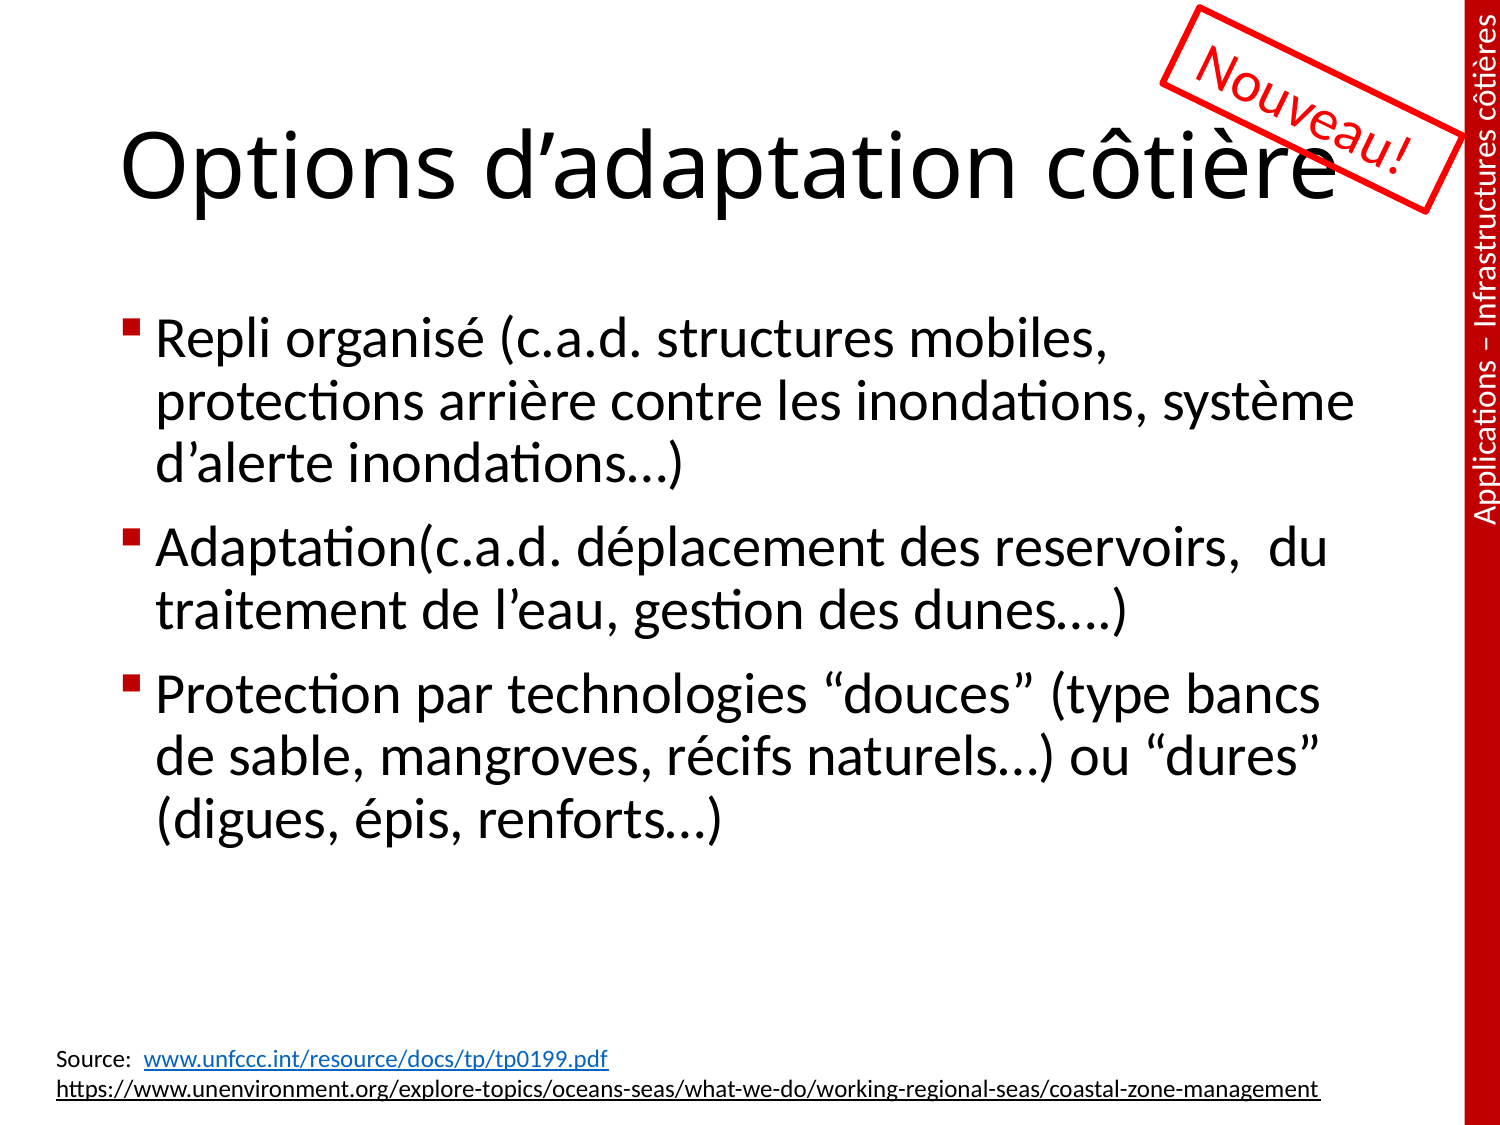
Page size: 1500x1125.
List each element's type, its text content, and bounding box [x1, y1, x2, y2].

text_box Source: www.unfccc.int/resource/docs/tp/tp0199.pdf https://www.unenvironment.org/explore-topics/oceans-seas/what-we-do/working-regional-seas/coastal-zone-management [41, 1034, 1483, 1110]
list Repli organisé (c.a.d. structures mobiles, protections arrière contre les inondations, système d’alerte inondations…) Adaptation(c.a.d. déplacement des reservoirs, du traitement de l’eau, gestion des dunes….) Protection par technologies “douces” (type bancs de sable, mangroves, récifs naturels…) ou “dures” (digues, épis, renforts…) [103, 299, 1397, 1014]
text_box Nouveau! [1162, 7, 1463, 212]
title Options d’adaptation côtière [103, 59, 1397, 278]
